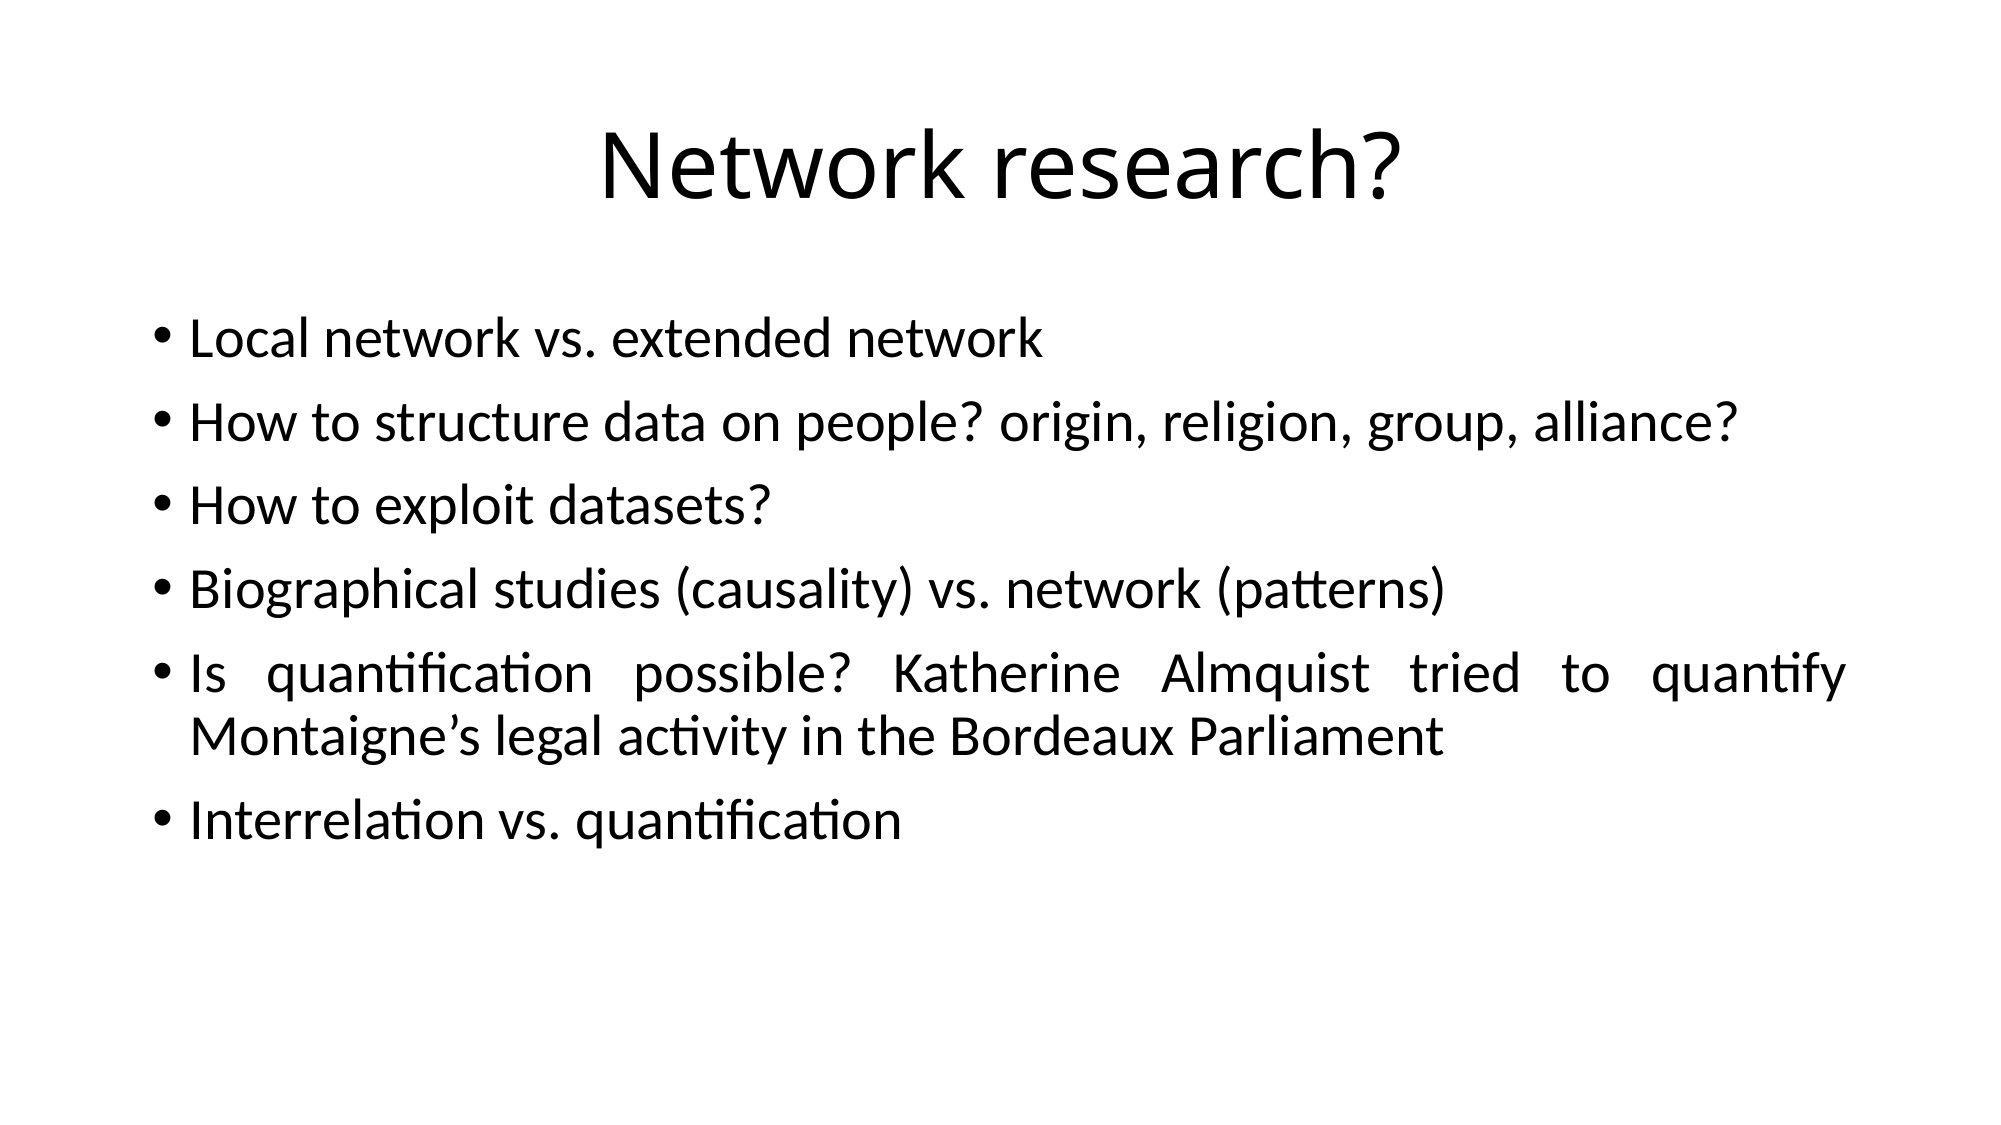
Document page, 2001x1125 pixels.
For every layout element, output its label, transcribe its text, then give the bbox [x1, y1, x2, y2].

title Network research? [137, 59, 1863, 278]
list Local network vs. extended network How to structure data on people? origin, religion, group, alliance? How to exploit datasets? Biographical studies (causality) vs. network (patterns) Is quantification possible? Katherine Almquist tried to quantify Montaigne’s legal activity in the Bordeaux Parliament Interrelation vs. quantification [137, 299, 1863, 1014]
